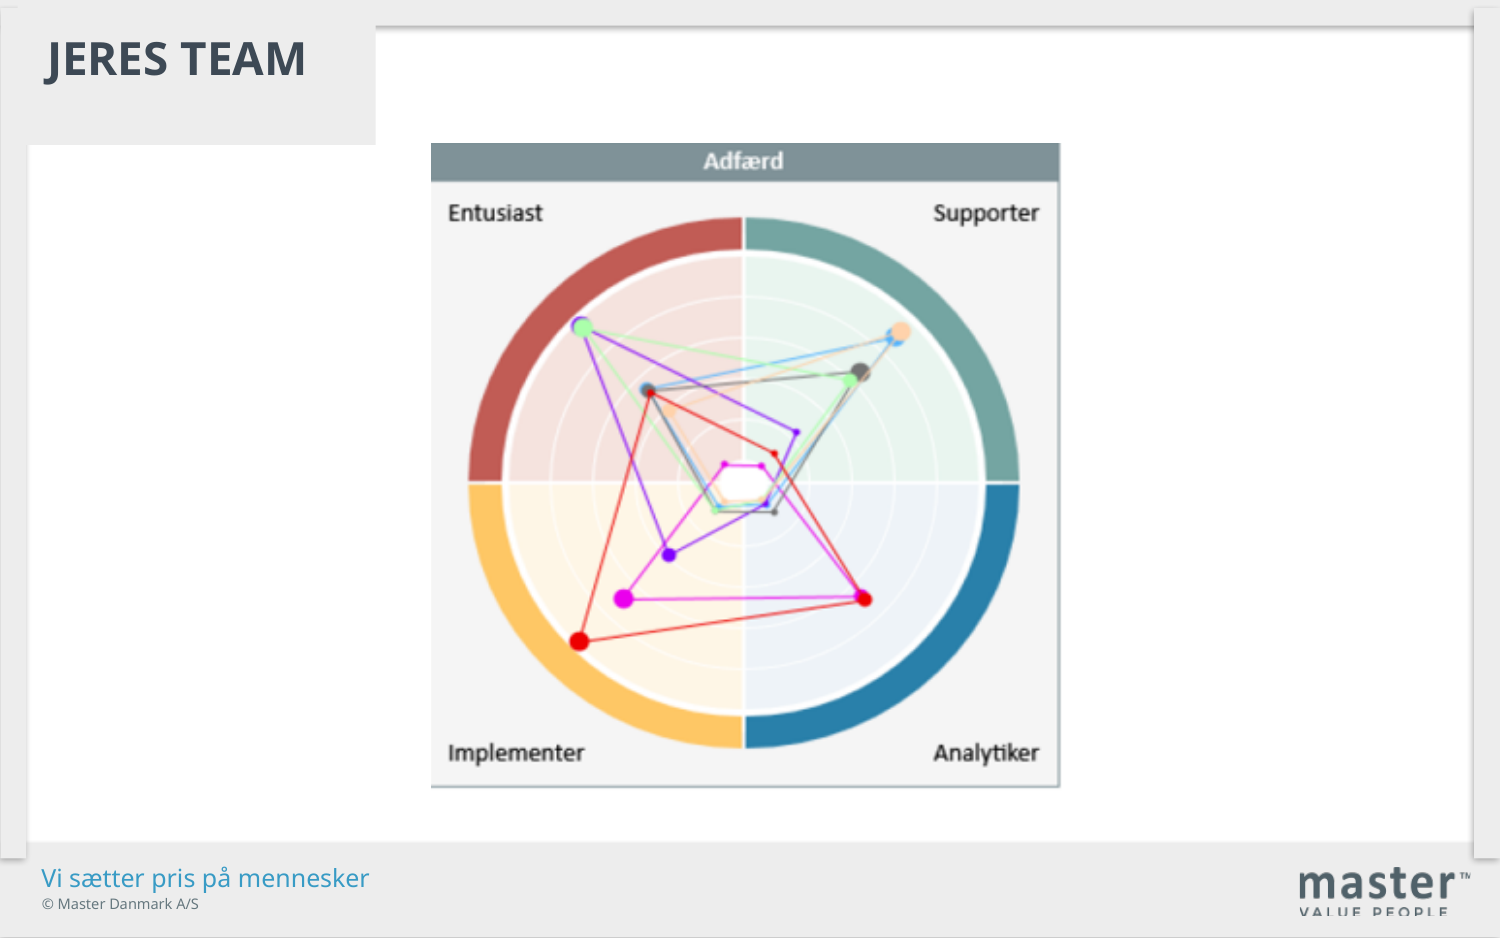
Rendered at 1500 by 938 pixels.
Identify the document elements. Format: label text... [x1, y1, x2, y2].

picture [430, 143, 1070, 794]
list jeres team [17, 0, 376, 145]
